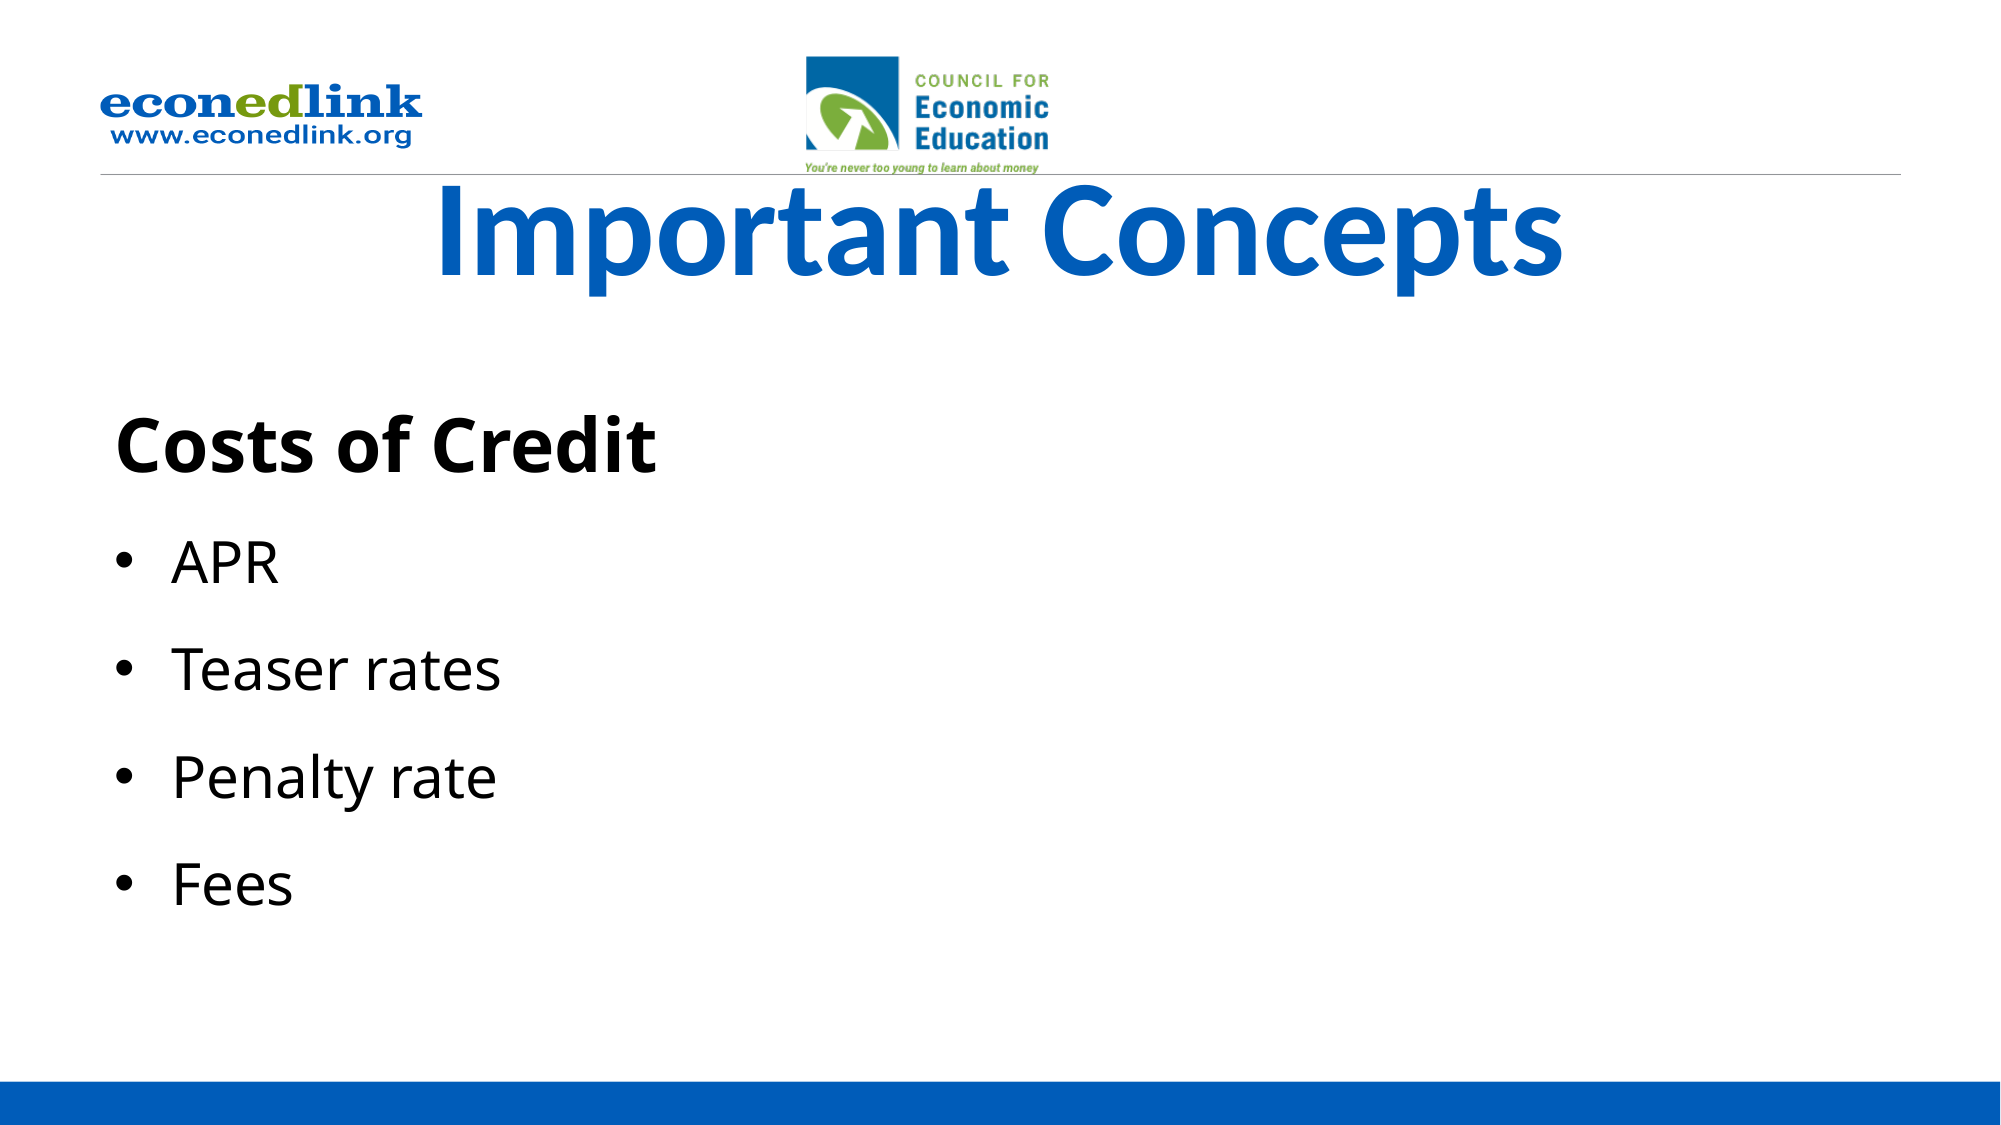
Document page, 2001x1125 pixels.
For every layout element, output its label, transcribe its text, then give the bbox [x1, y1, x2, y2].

list Costs of Credit APR Teaser rates Penalty rate Fees [99, 389, 1901, 1011]
title Important Concepts [99, 149, 1901, 338]
picture [0, 0, 2001, 1125]
